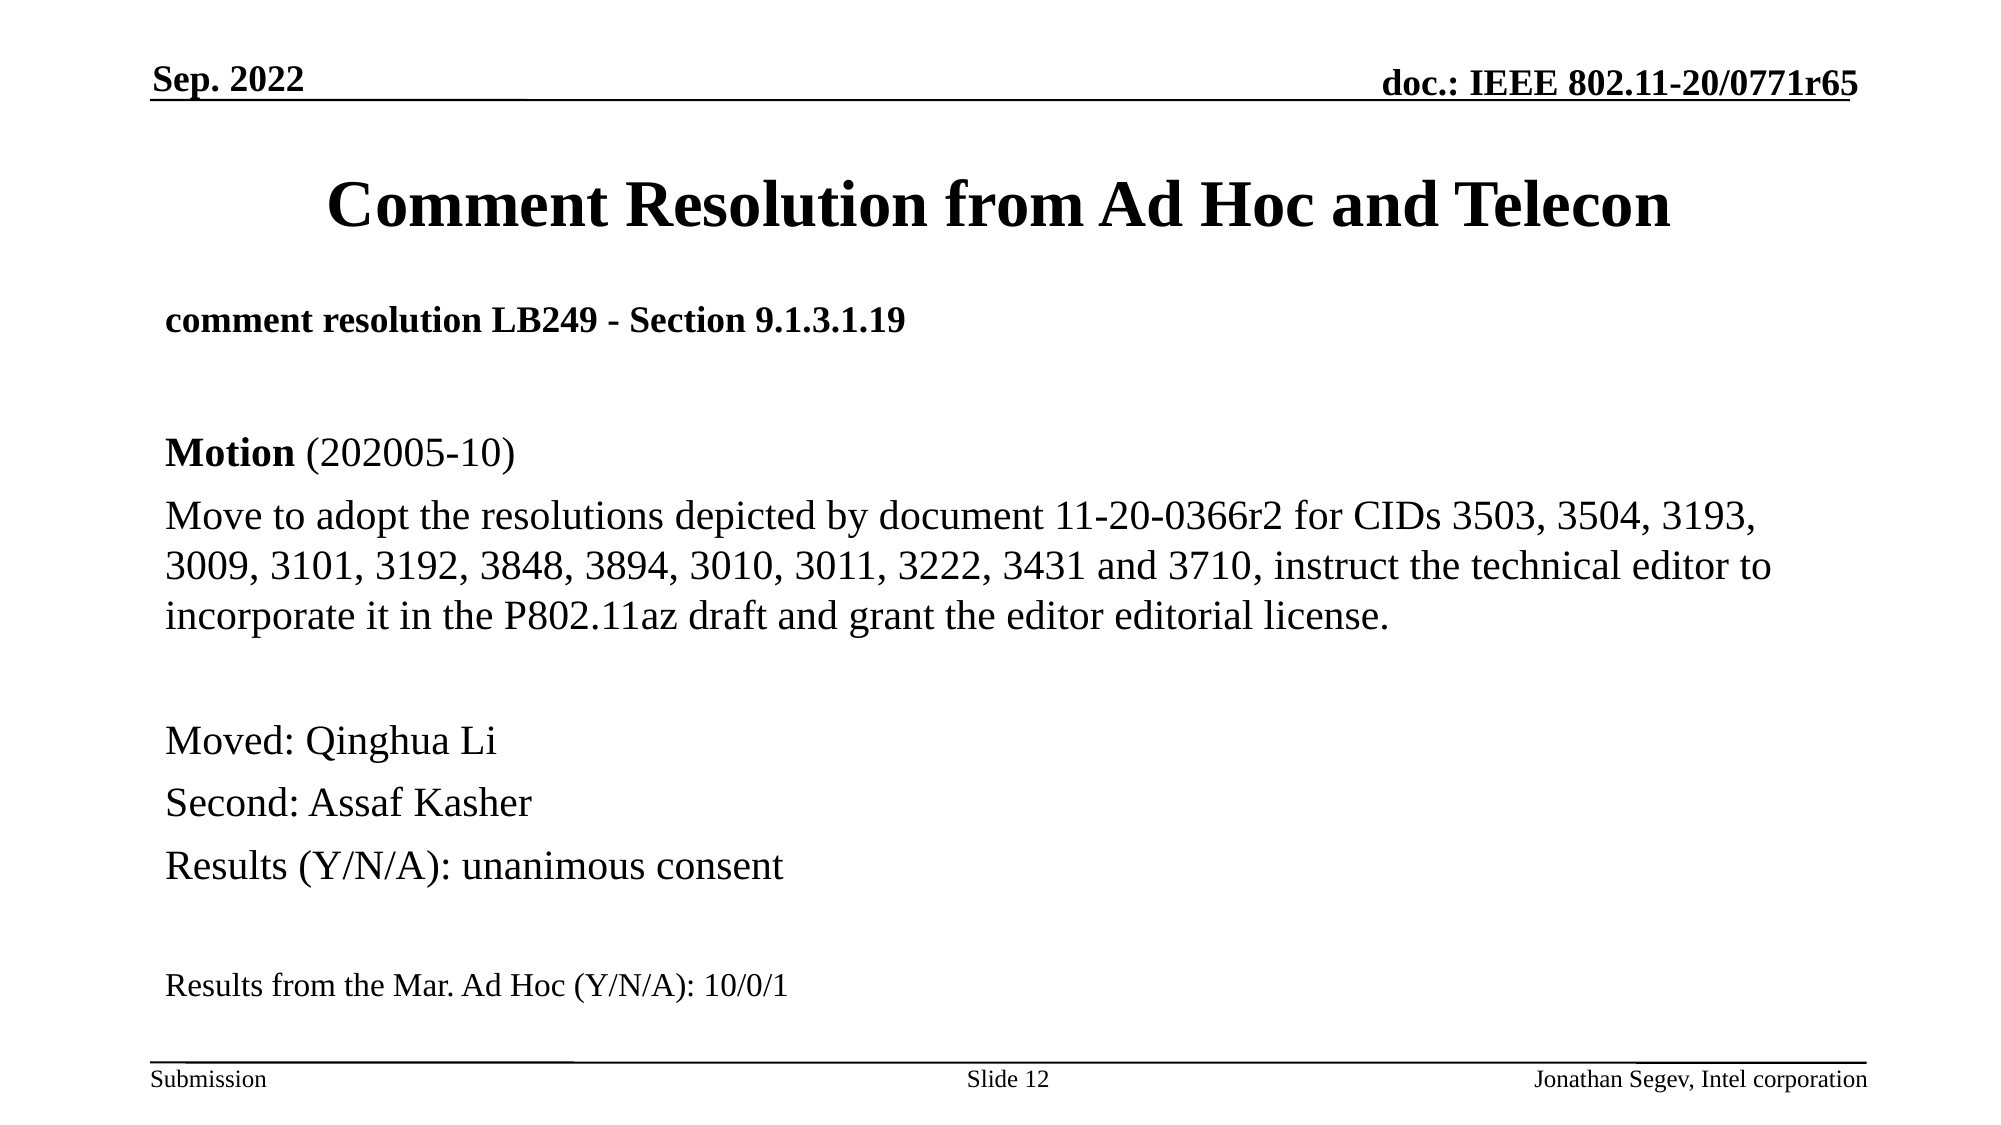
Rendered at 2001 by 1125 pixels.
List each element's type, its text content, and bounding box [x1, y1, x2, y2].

slide_number Slide 12 [950, 1061, 1067, 1123]
list comment resolution LB249 - Section 9.1.3.1.19 Motion (202005-10) Move to adopt the resolutions depicted by document 11-20-0366r2 for CIDs 3503, 3504, 3193, 3009, 3101, 3192, 3848, 3894, 3010, 3011, 3222, 3431 and 3710, instruct the technical editor to incorporate it in the P802.11az draft and grant the editor editorial license. Moved: Qinghua Li Second: Assaf Kasher Results (Y/N/A): unanimous consent Results from the Mar. Ad Hoc (Y/N/A): 10/0/1 [149, 286, 1850, 1000]
footer Jonathan Segev, Intel corporation [1171, 1061, 1869, 1093]
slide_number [152, 54, 563, 100]
title Comment Resolution from Ad Hoc and Telecon [149, 112, 1850, 286]
